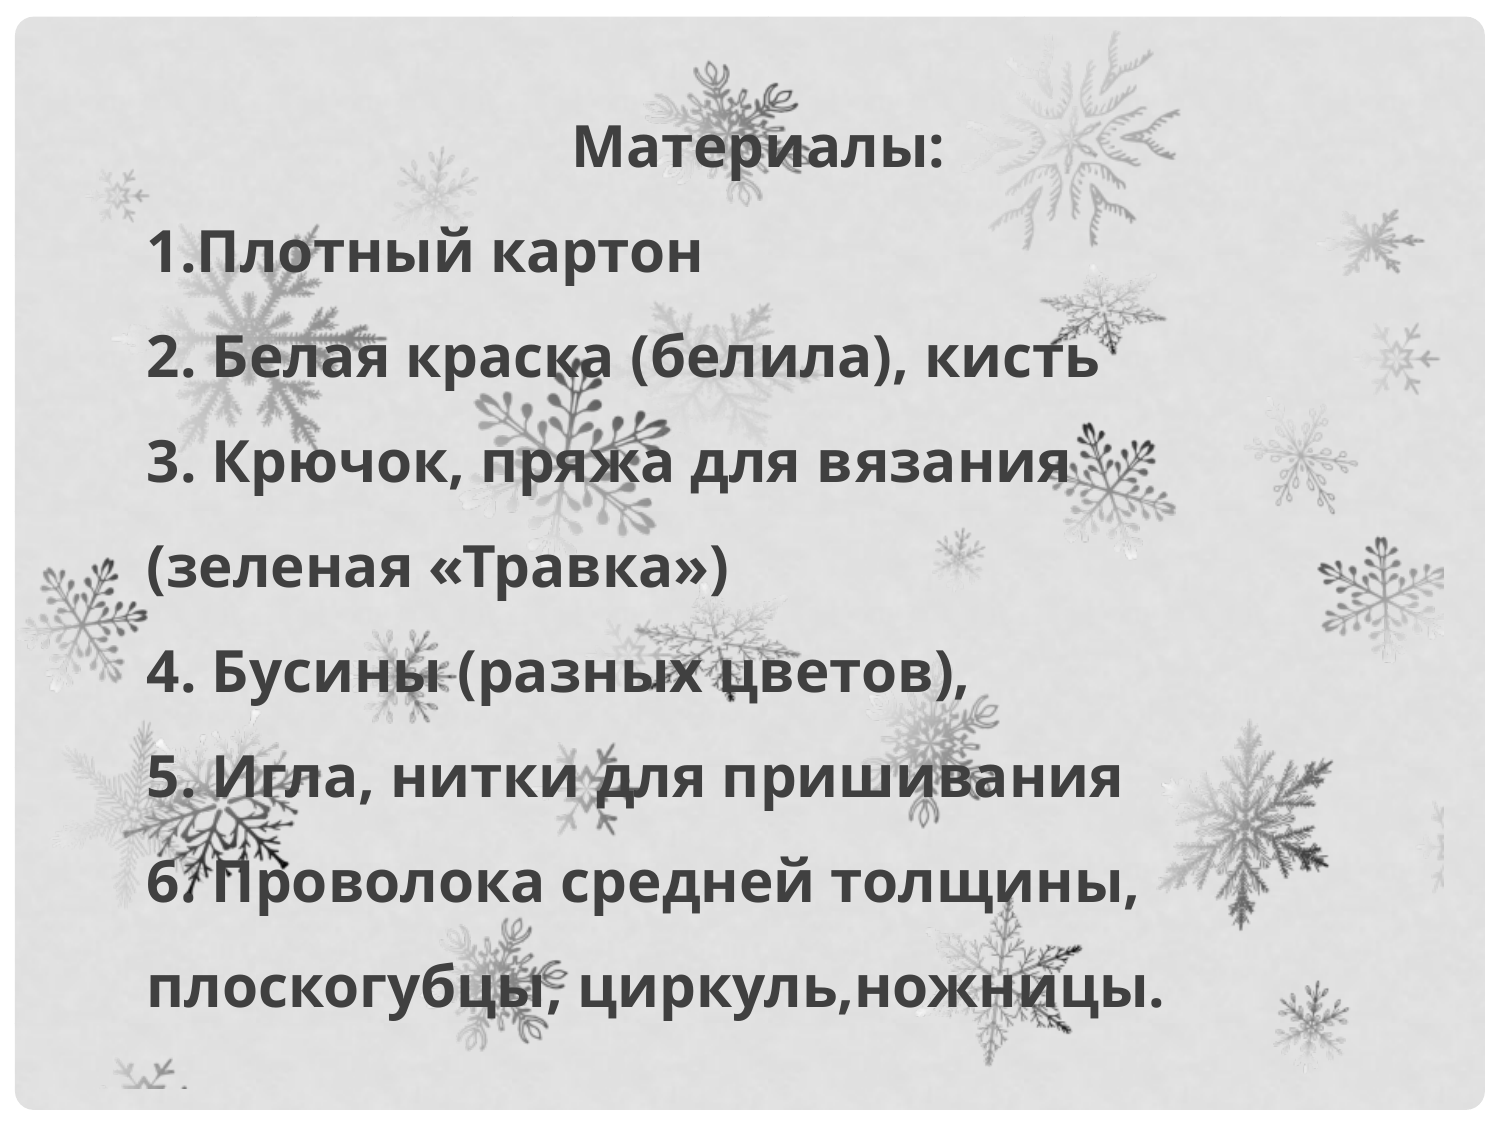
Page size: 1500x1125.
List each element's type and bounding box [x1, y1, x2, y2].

picture [17, 30, 1445, 1090]
